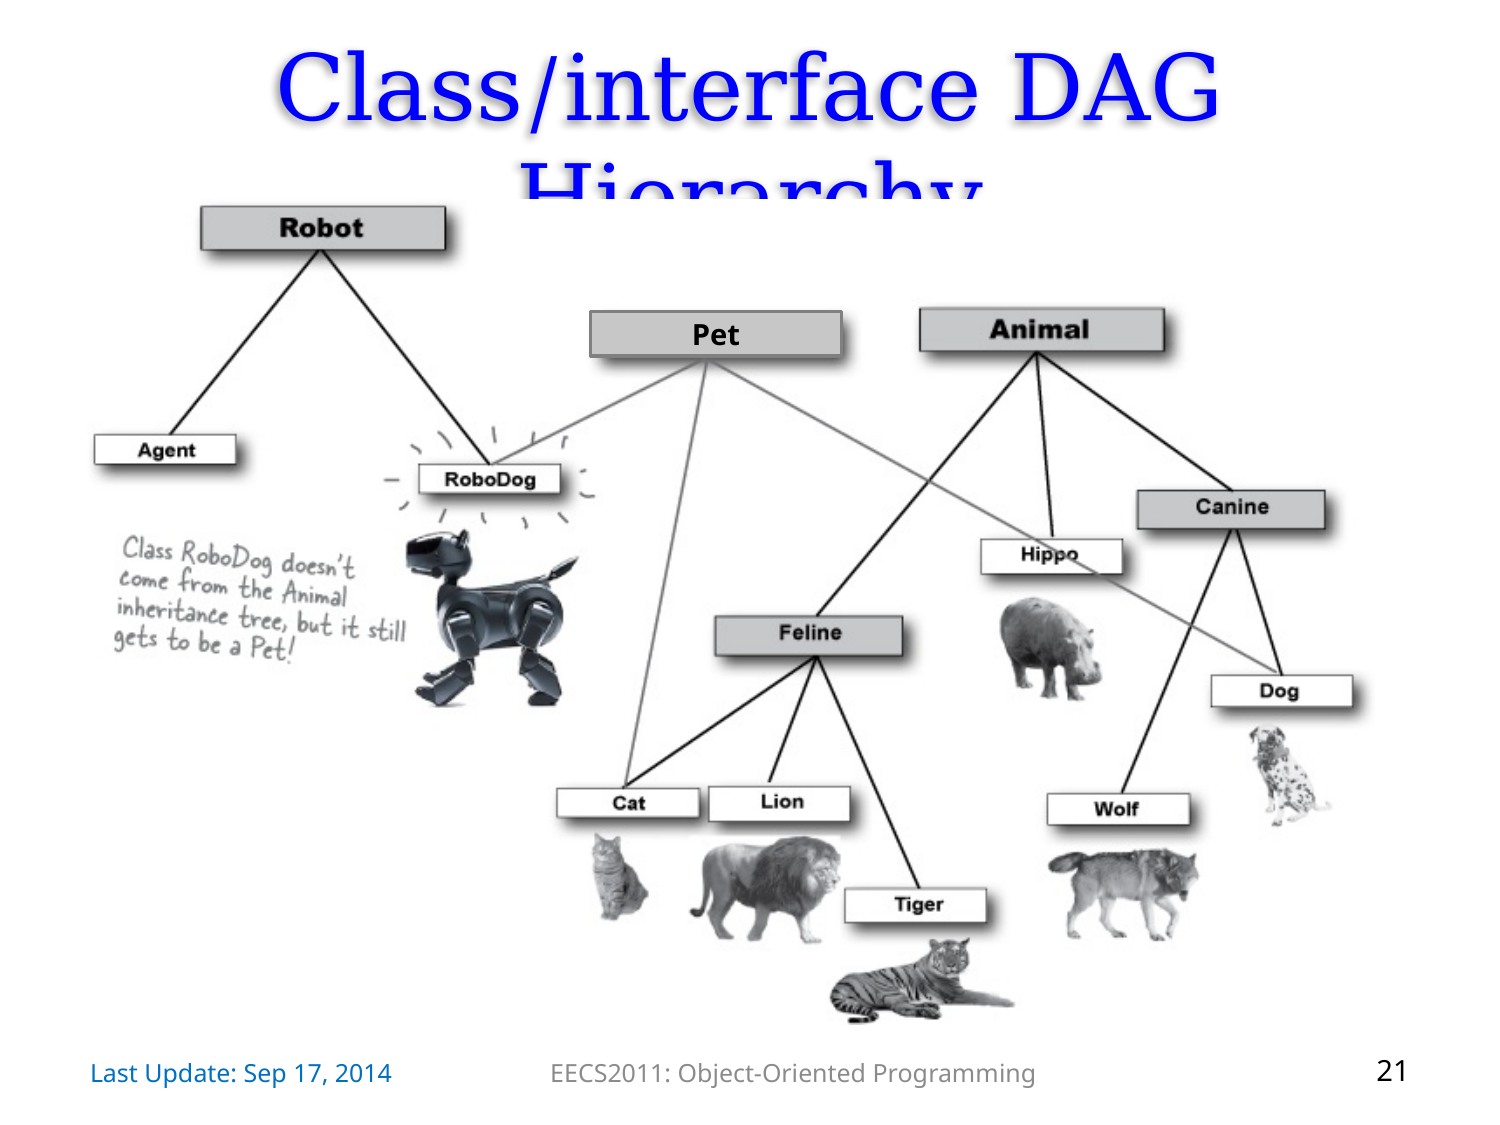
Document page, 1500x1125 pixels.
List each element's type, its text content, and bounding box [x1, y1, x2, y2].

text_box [87, 199, 1376, 1026]
footer EECS2011: Object-Oriented Programming [512, 1042, 1074, 1103]
title Class/interface DAG Hierarchy [75, 45, 1425, 233]
slide_number 21 [1074, 1042, 1425, 1103]
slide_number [75, 1042, 425, 1103]
